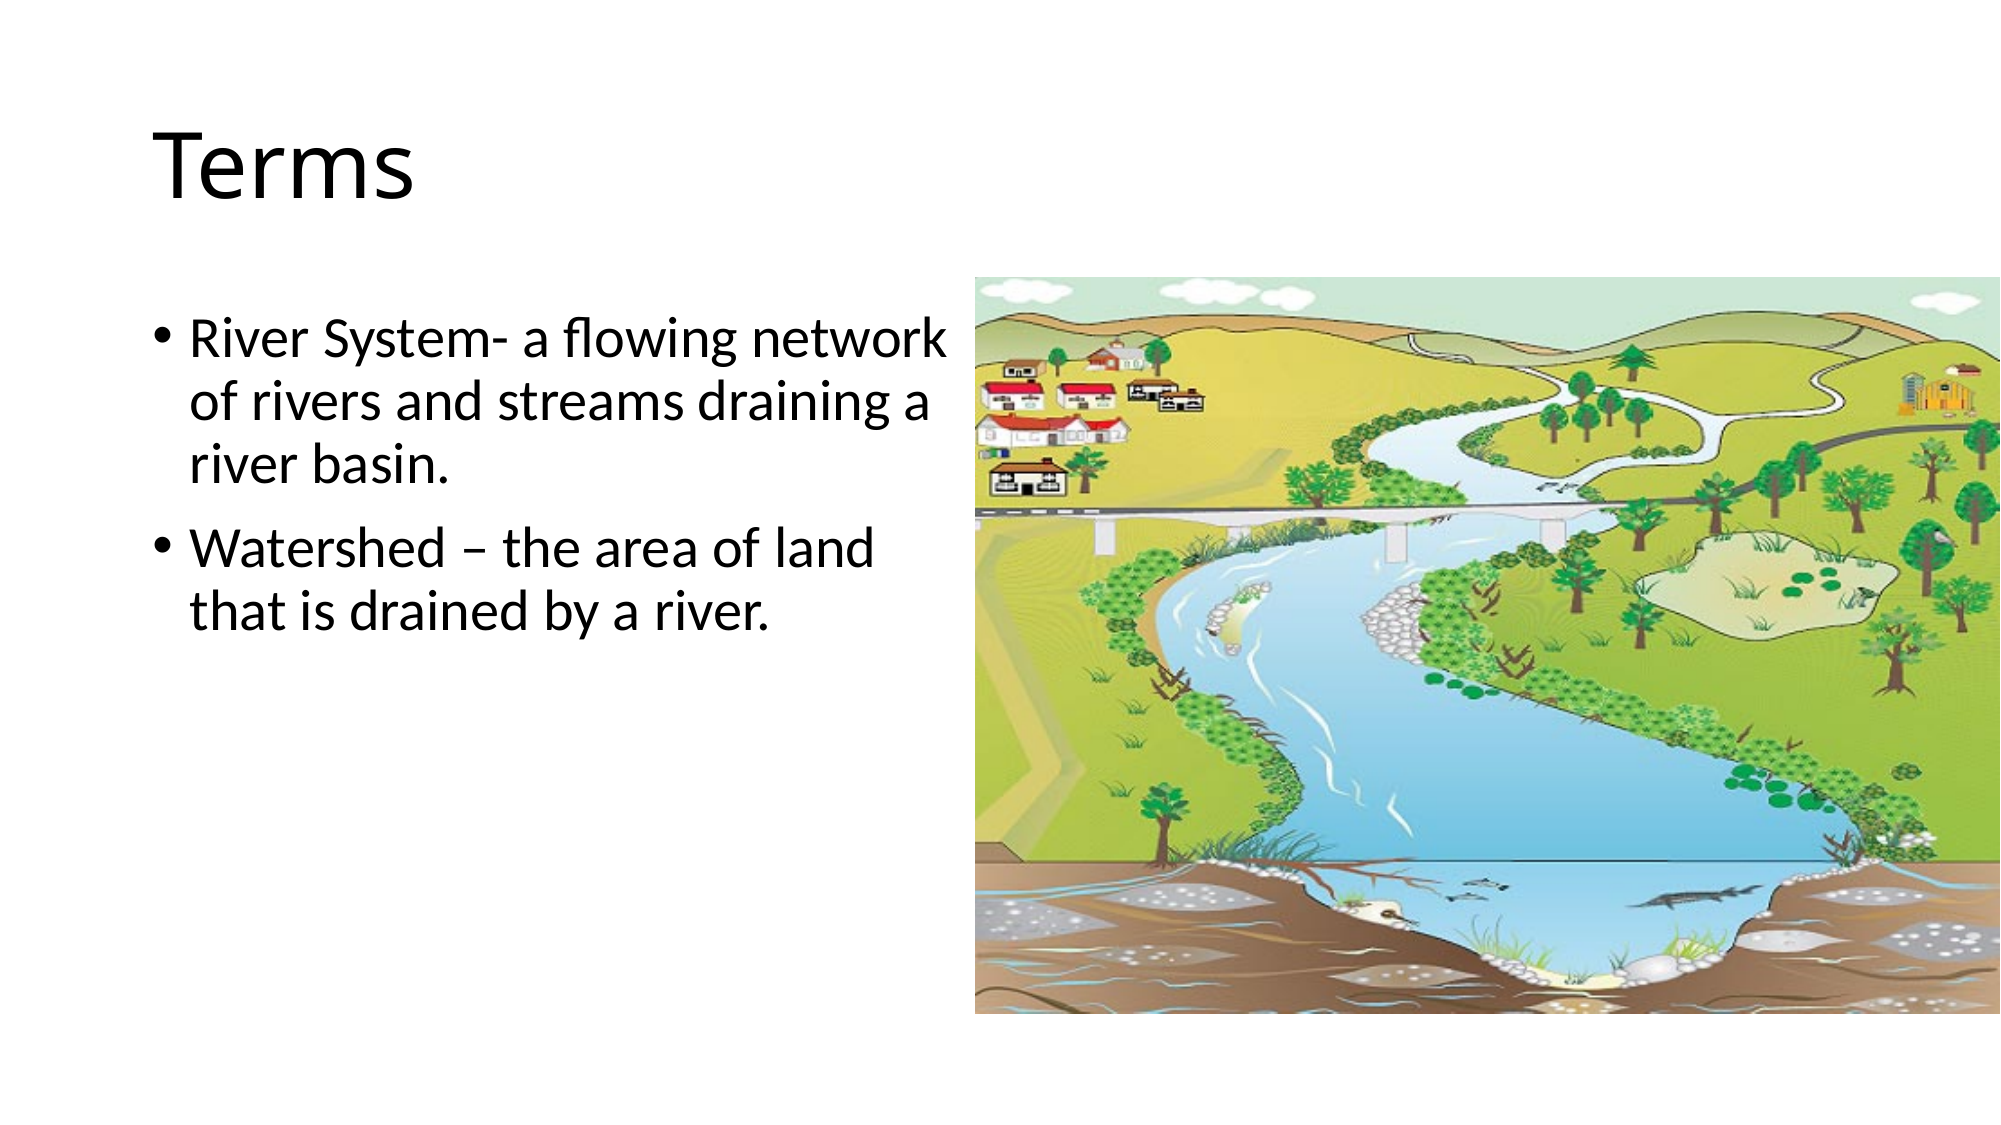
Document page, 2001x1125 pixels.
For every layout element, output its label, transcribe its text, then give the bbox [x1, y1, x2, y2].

title Terms [137, 59, 1863, 278]
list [975, 277, 2000, 1014]
list River System- a flowing network of rivers and streams draining a river basin. Watershed – the area of land that is drained by a river. [137, 299, 975, 1014]
